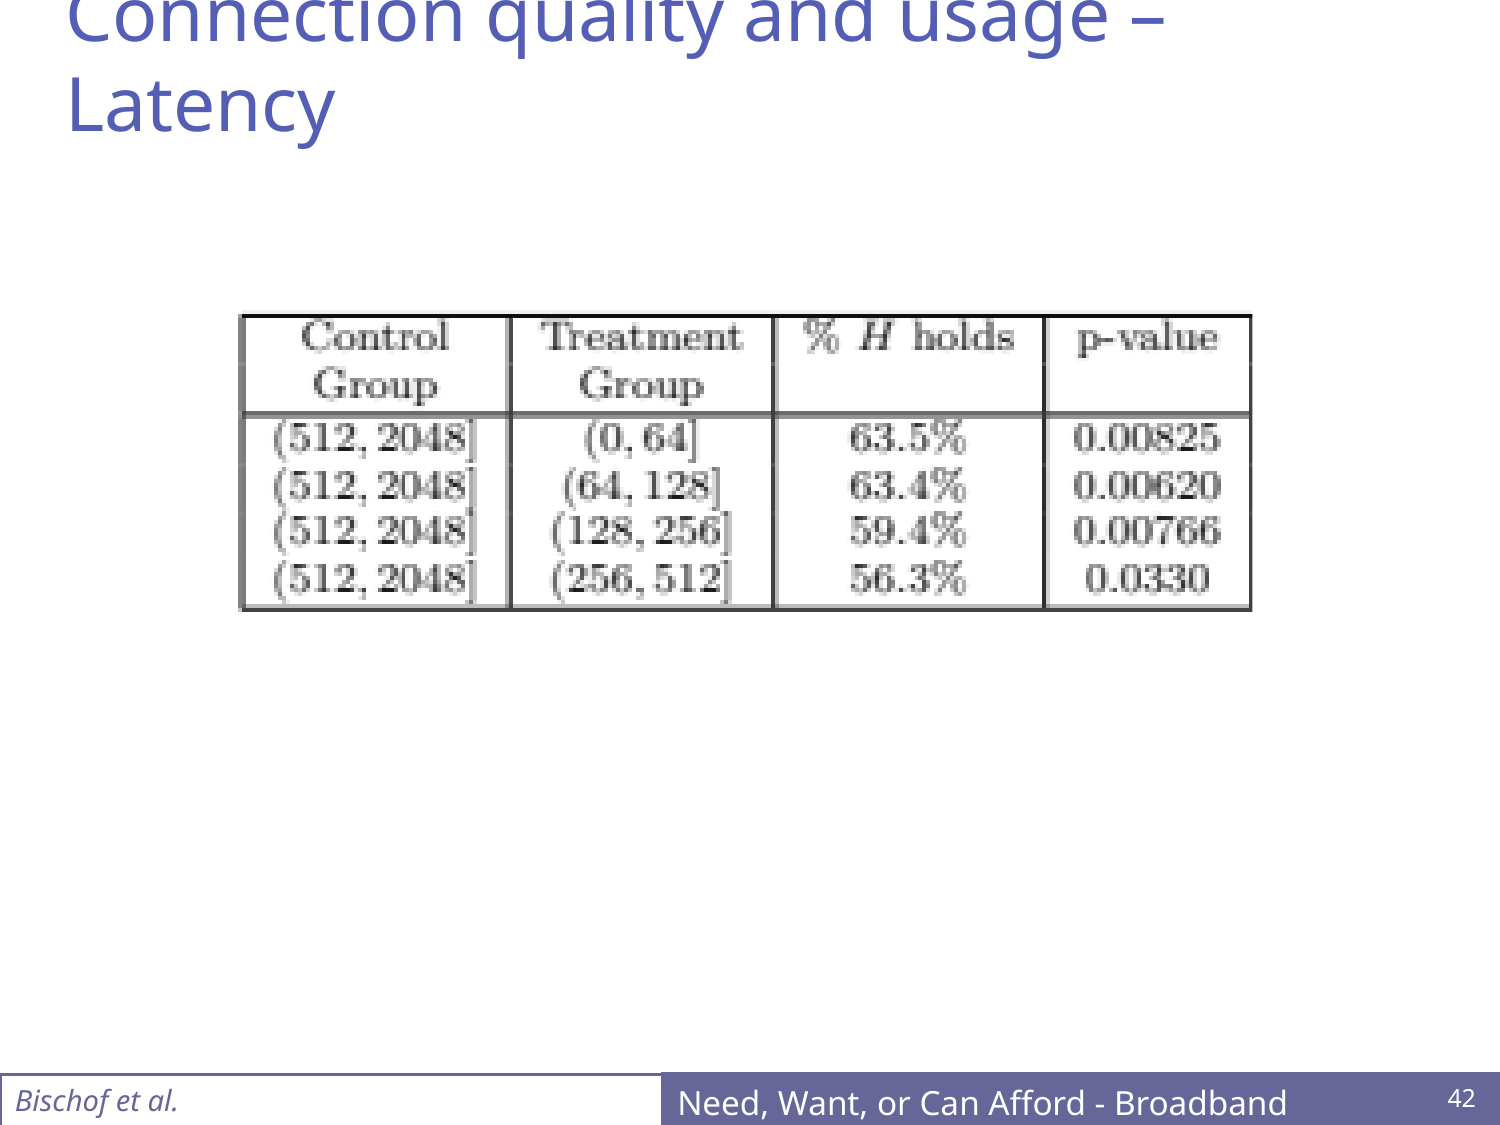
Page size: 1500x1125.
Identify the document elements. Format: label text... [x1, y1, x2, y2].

title Connection quality and usage – Latency [49, 12, 1451, 101]
picture [231, 302, 1253, 614]
